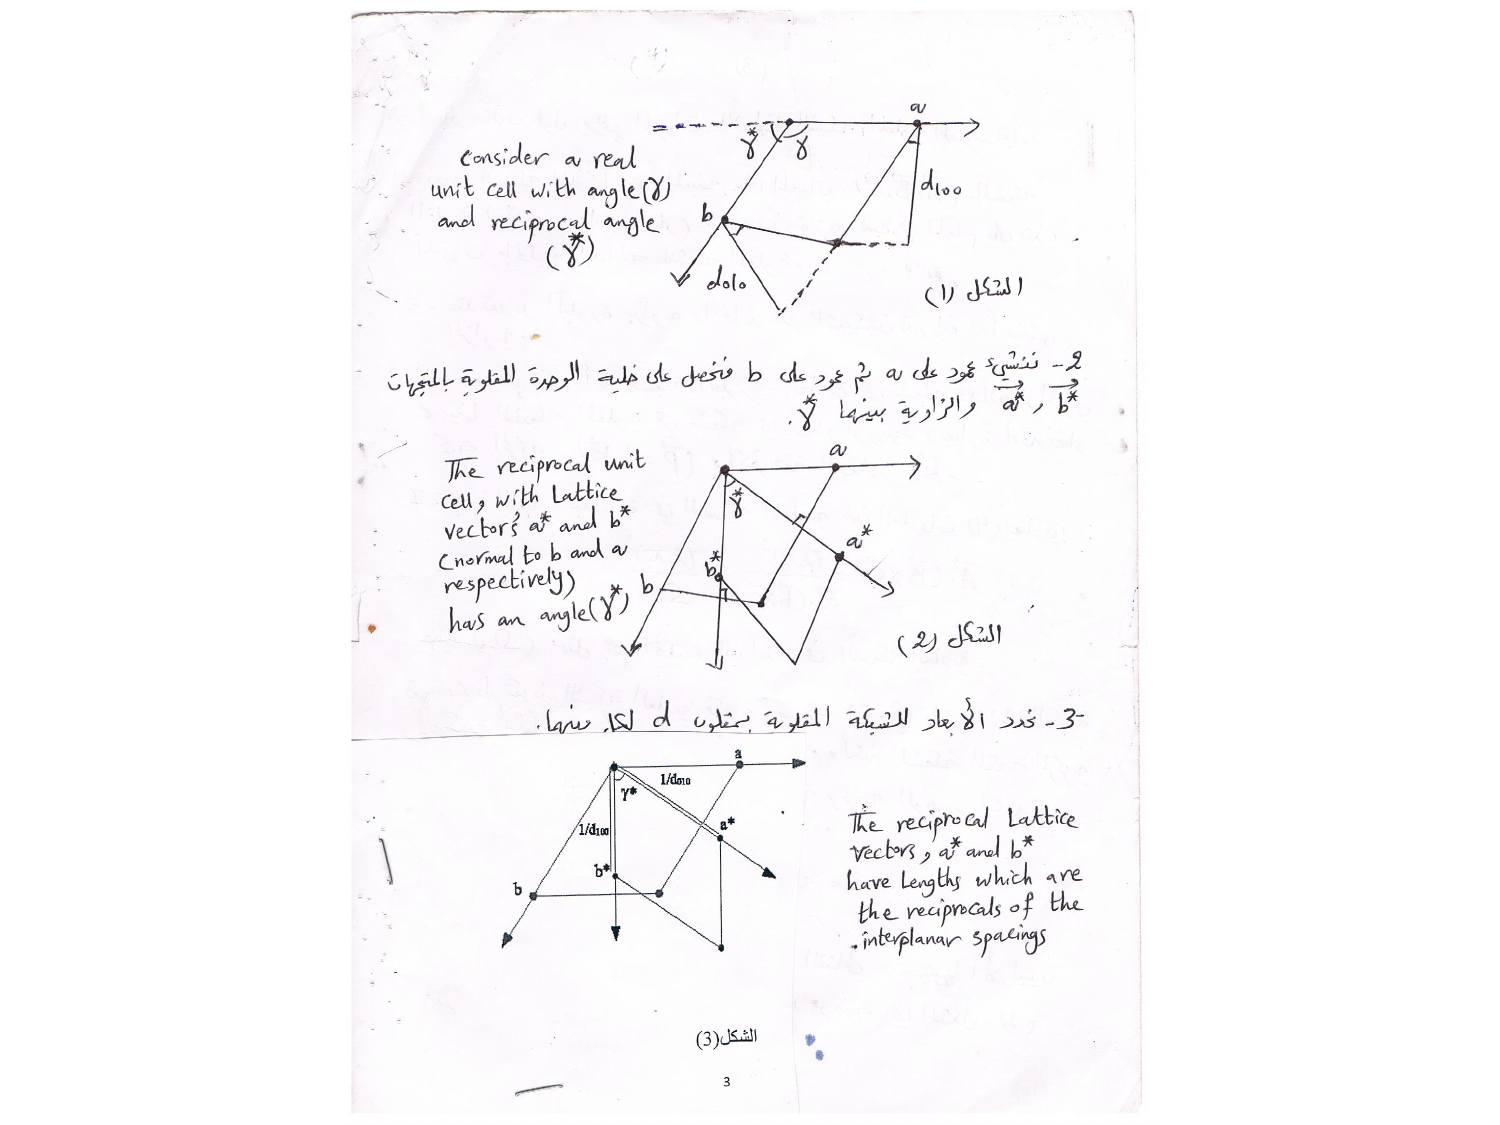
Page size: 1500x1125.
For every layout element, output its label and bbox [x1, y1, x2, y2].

picture [340, 0, 1160, 1125]
